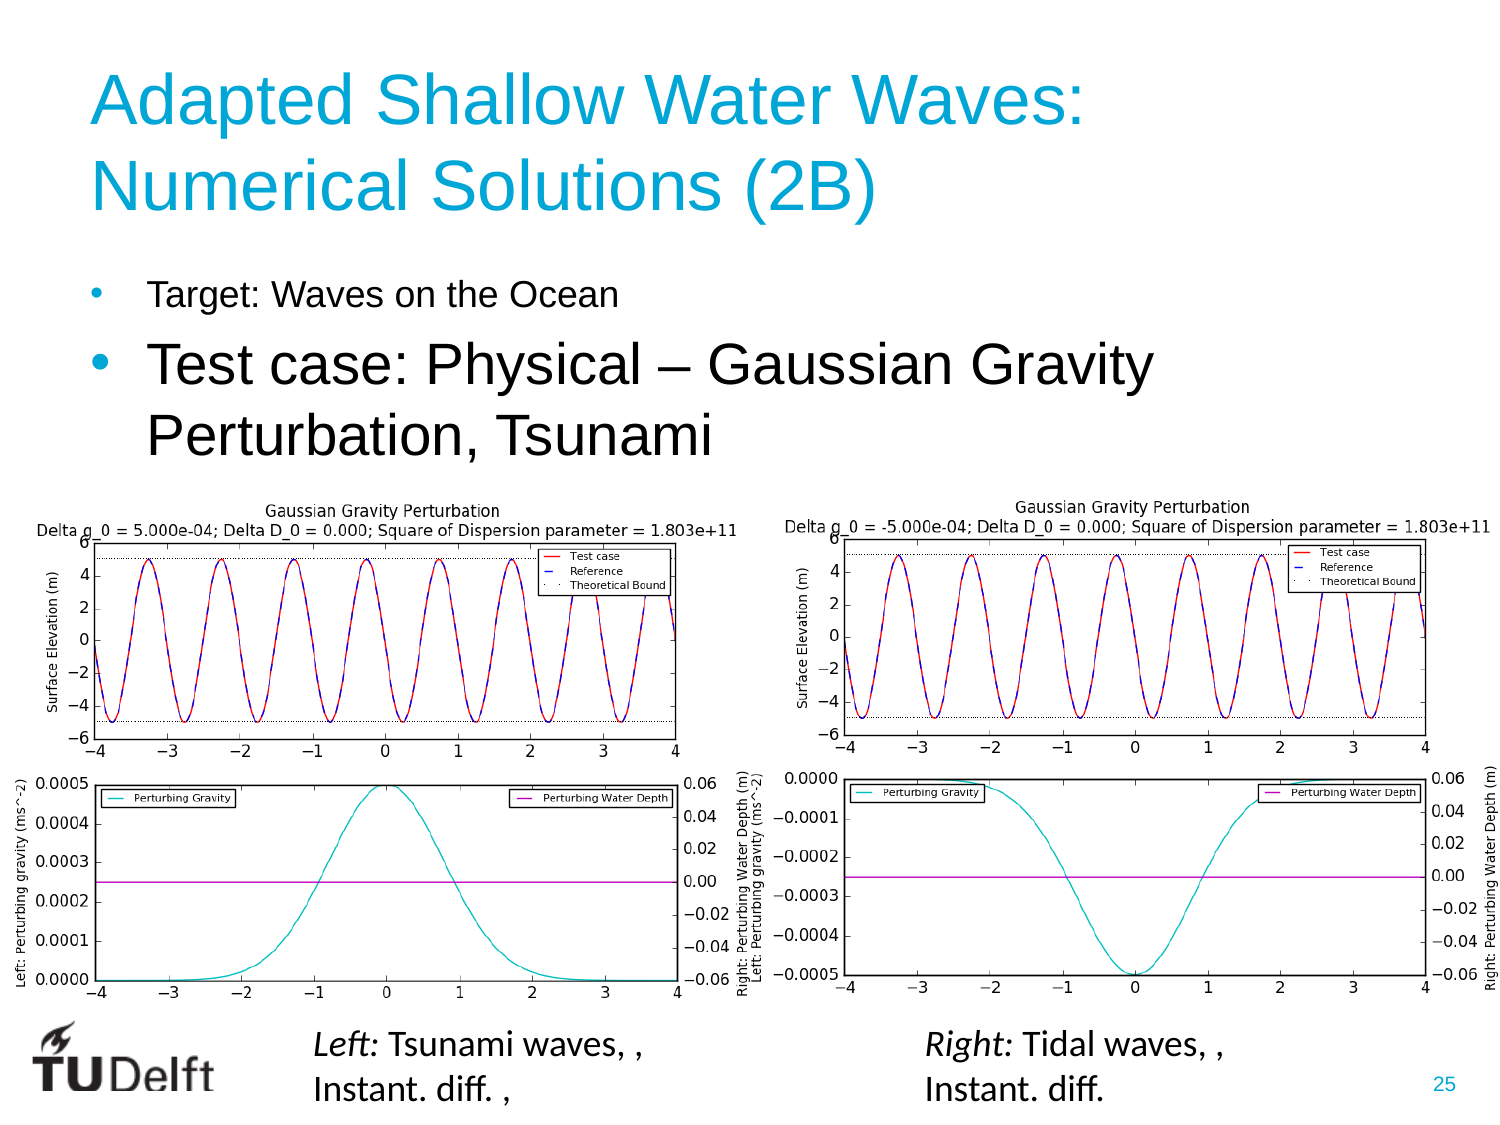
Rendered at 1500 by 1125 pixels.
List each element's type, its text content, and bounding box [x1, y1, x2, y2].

list Target: Waves on the Ocean Test case: Physical – Gaussian Gravity Perturbation, Tsunami [75, 262, 1447, 494]
title Adapted Shallow Water Waves: Numerical Solutions (2B) [75, 45, 1447, 233]
picture [0, 492, 1500, 1002]
